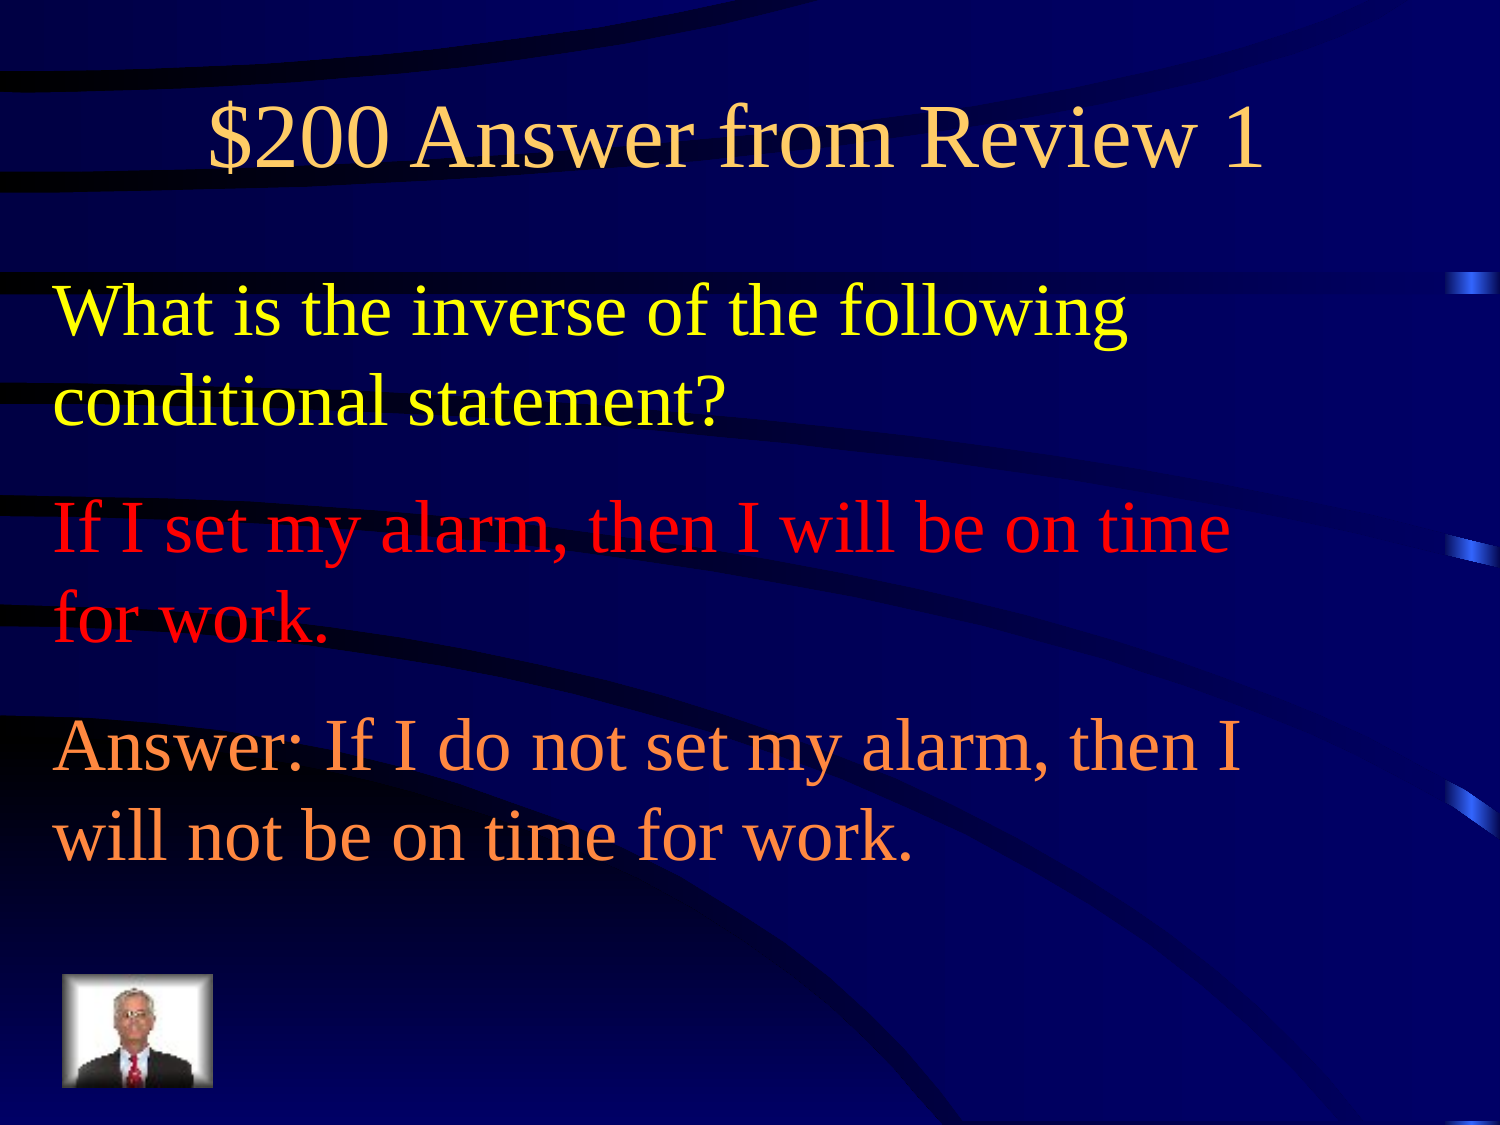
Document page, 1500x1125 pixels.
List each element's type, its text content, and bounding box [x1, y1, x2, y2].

picture [62, 974, 213, 1088]
title $200 Answer from Review 1 [87, 37, 1413, 225]
text_box What is the inverse of the following conditional statement? If I set my alarm, then I will be on time for work. Answer: If I do not set my alarm, then I will not be on time for work. [37, 253, 1338, 883]
